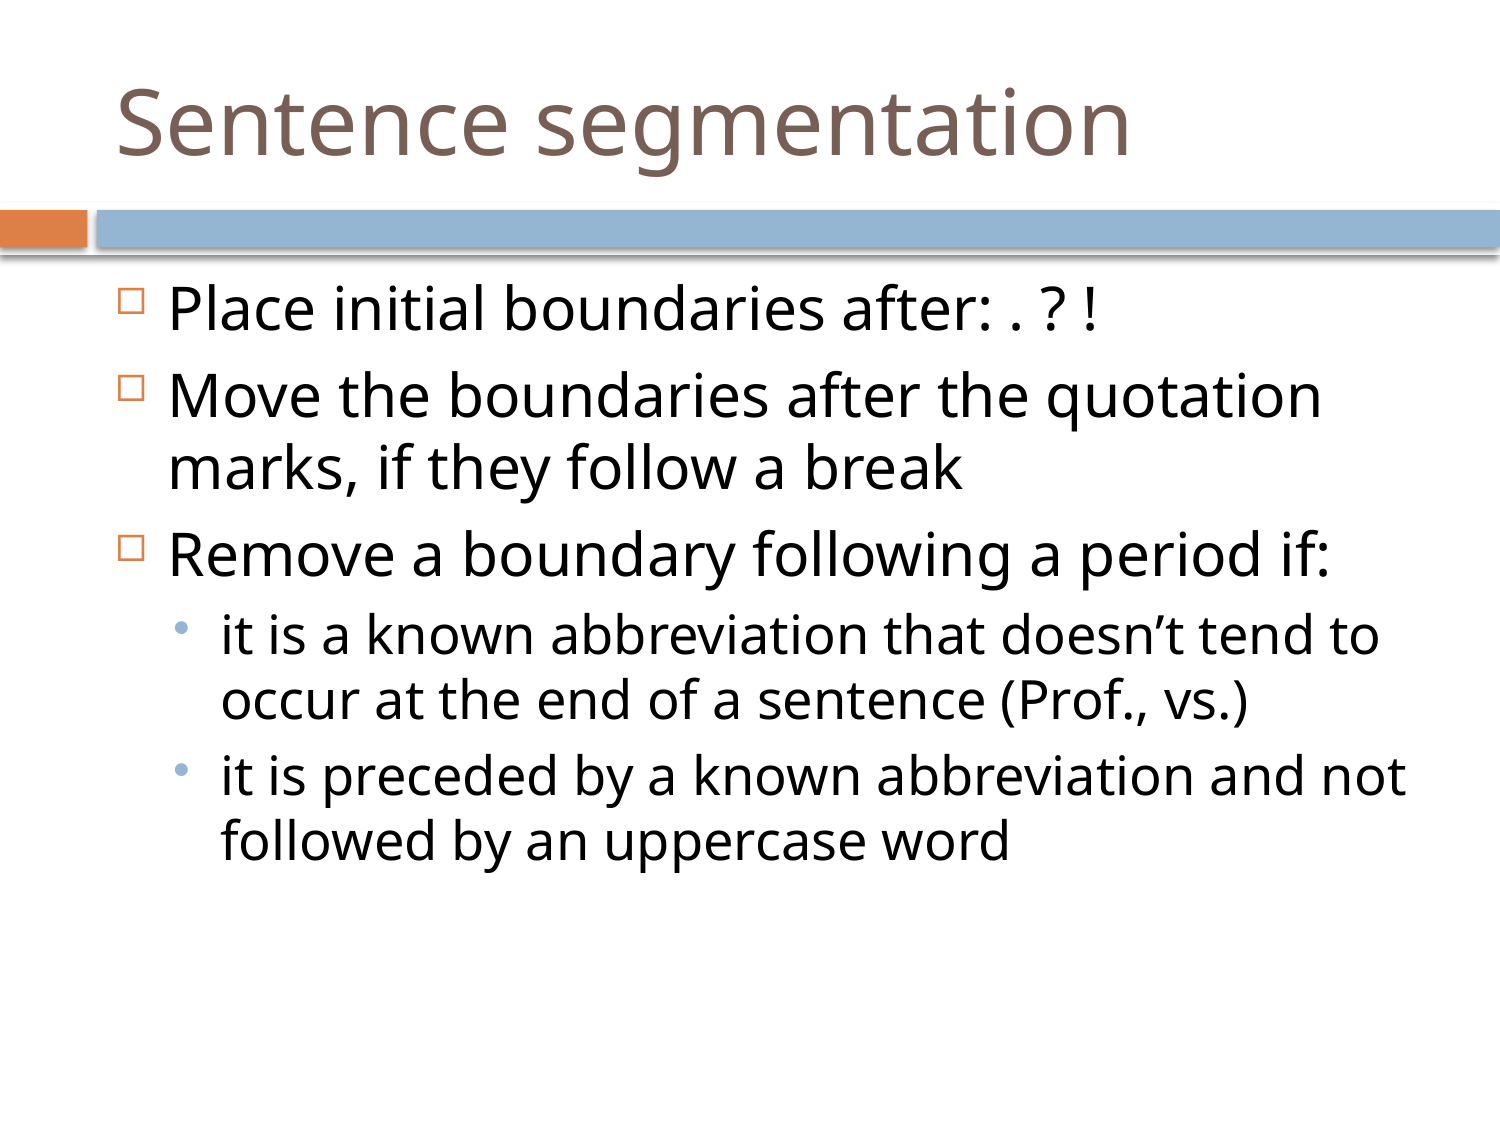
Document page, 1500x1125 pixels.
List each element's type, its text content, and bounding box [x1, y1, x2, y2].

title Sentence segmentation [100, 37, 1438, 200]
list Place initial boundaries after: . ? ! Move the boundaries after the quotation marks, if they follow a break Remove a boundary following a period if: it is a known abbreviation that doesn’t tend to occur at the end of a sentence (Prof., vs.) it is preceded by a known abbreviation and not followed by an uppercase word [100, 262, 1438, 1000]
